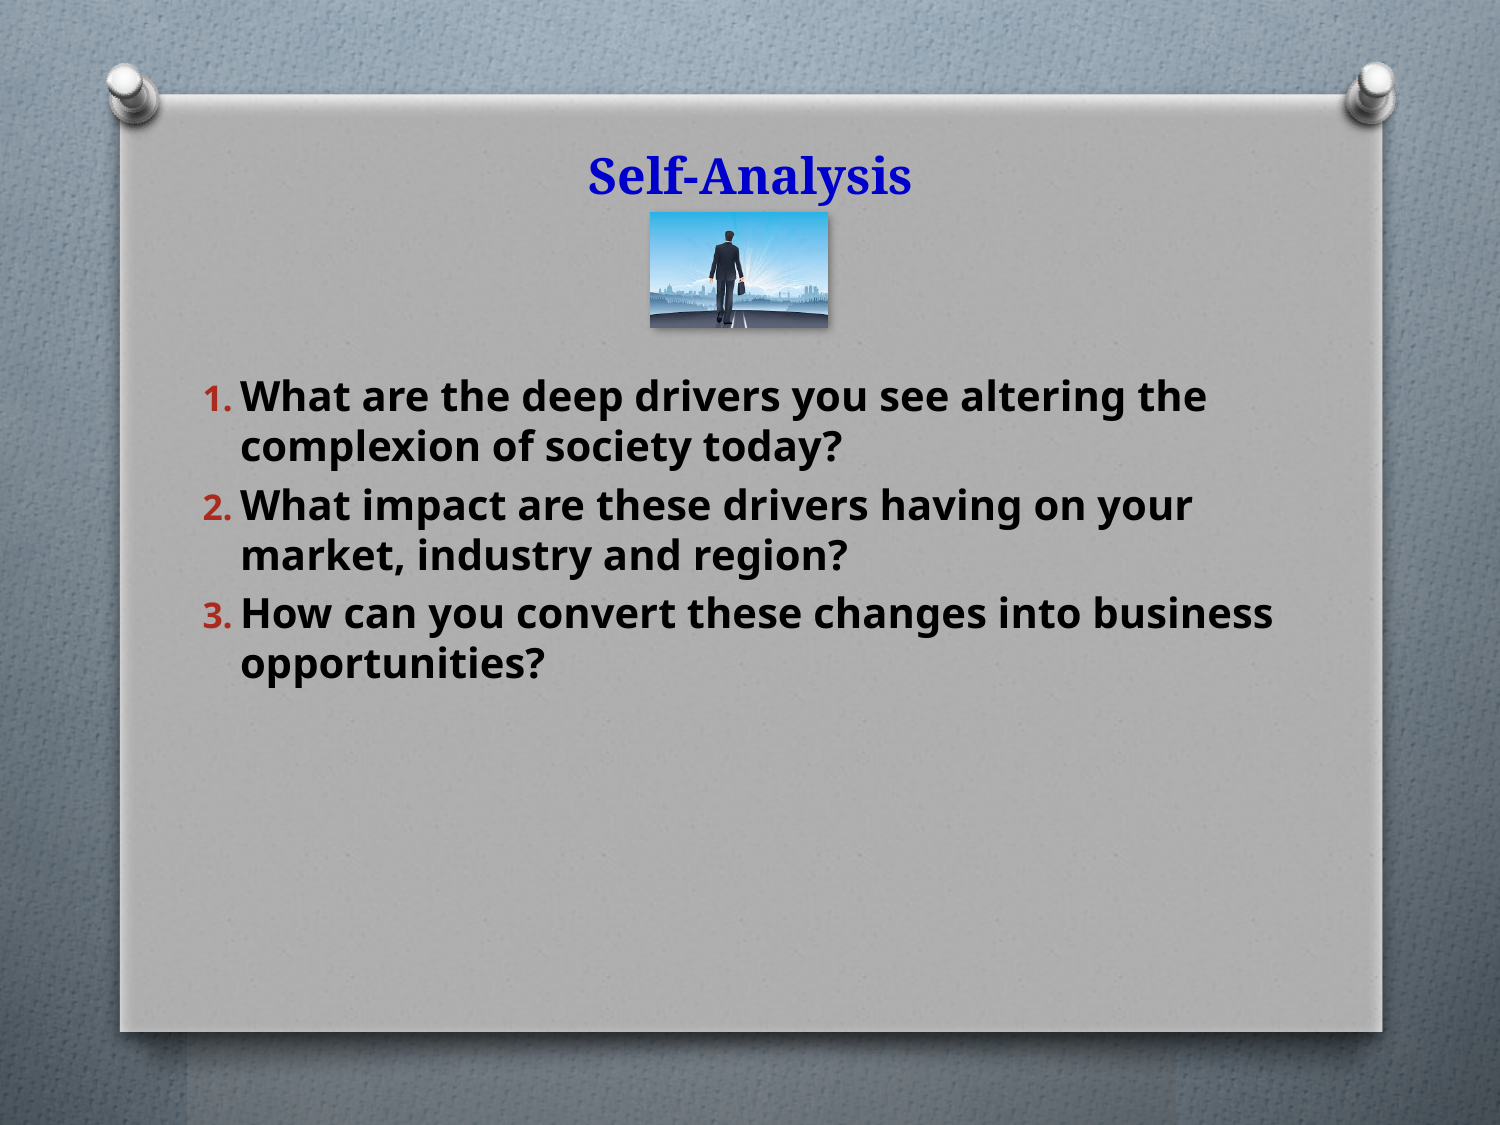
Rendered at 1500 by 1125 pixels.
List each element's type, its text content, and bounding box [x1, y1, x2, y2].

list What are the deep drivers you see altering the complexion of society today? What impact are these drivers having on your market, industry and region? How can you convert these changes into business opportunities? [187, 362, 1363, 988]
picture [75, 29, 198, 153]
picture [649, 212, 828, 329]
title Self-Analysis [179, 134, 1323, 275]
picture [1317, 35, 1439, 156]
